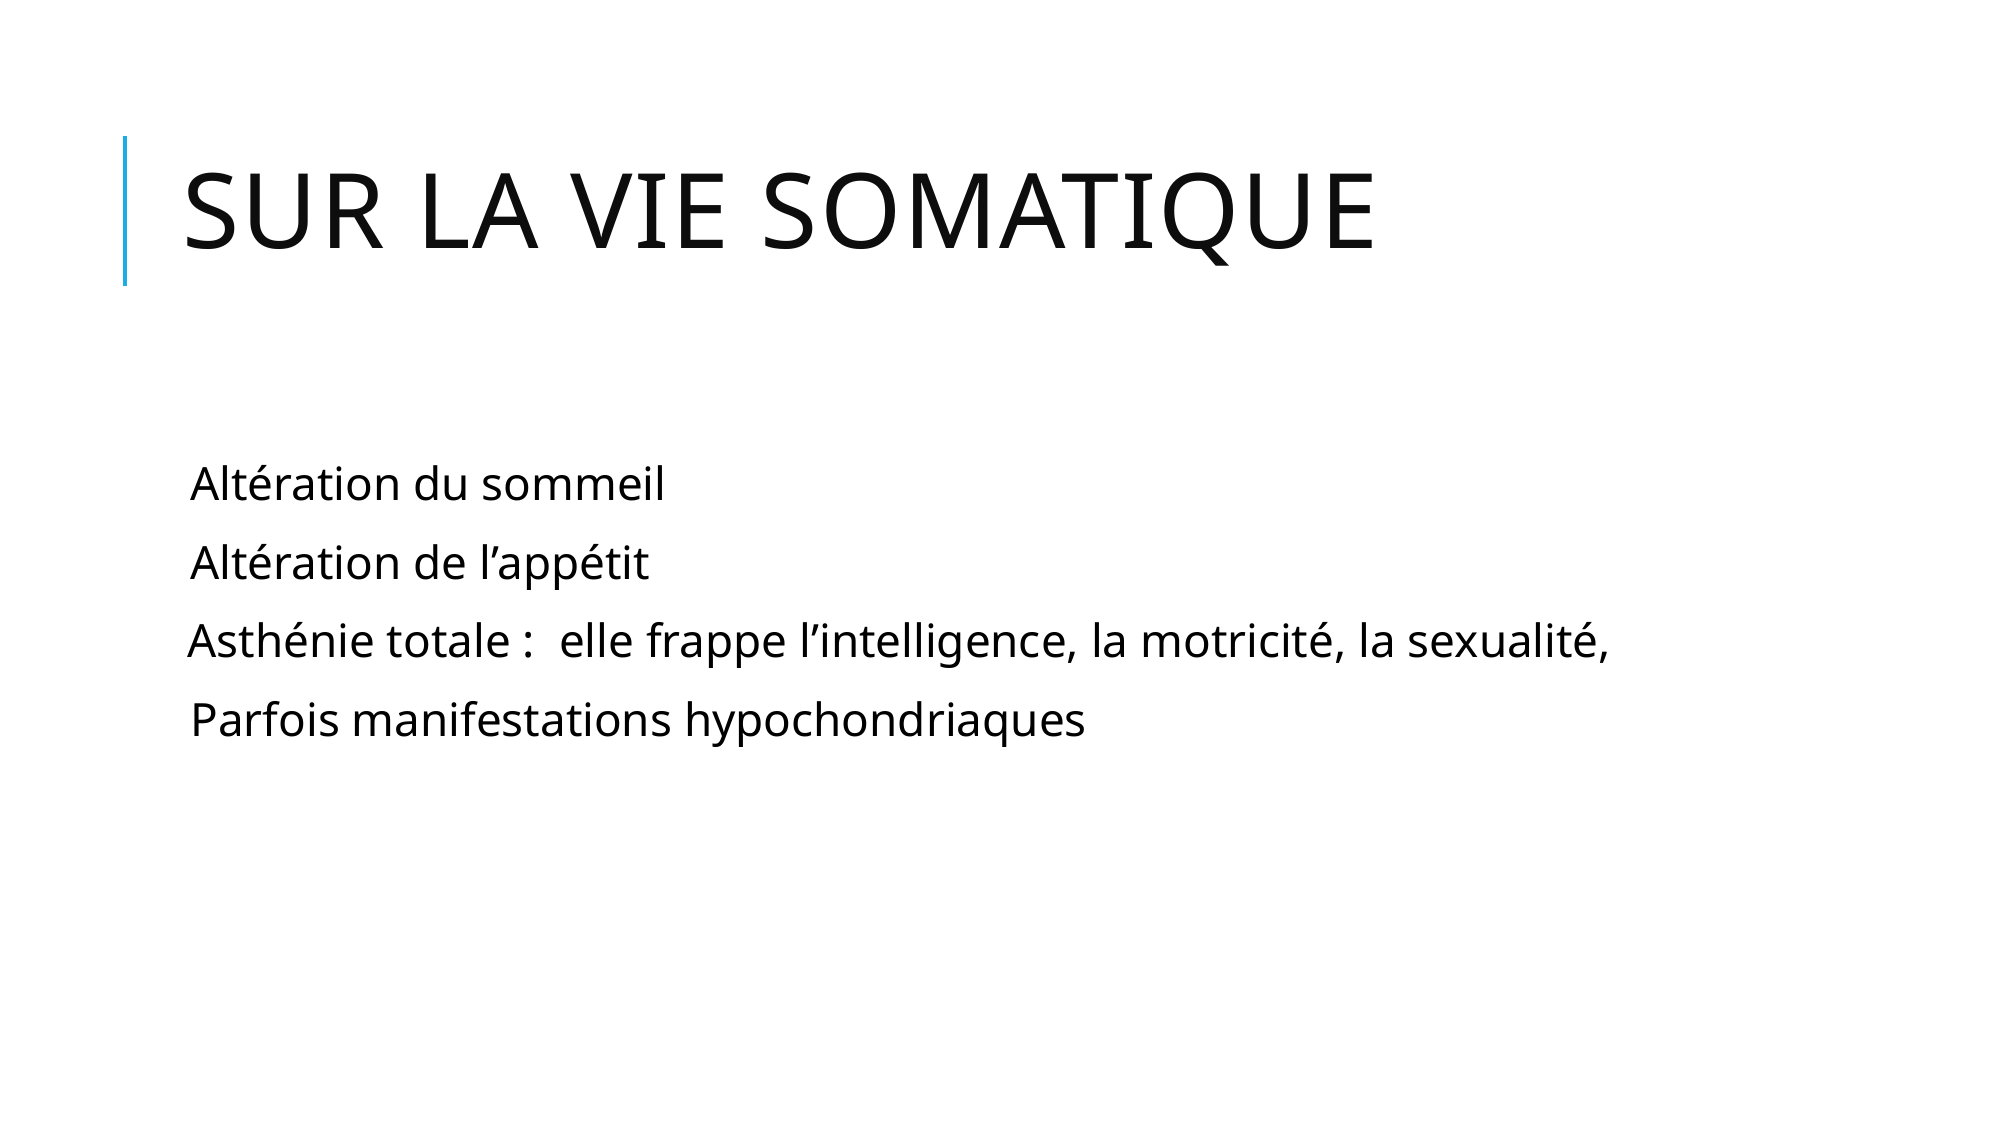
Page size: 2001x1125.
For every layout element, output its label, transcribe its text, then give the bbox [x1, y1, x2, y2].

list Altération du sommeil Altération de l’appétit Asthénie totale : elle frappe l’intelligence, la motricité, la sexualité, Parfois manifestations hypochondriaques [168, 375, 1763, 1035]
title Sur la vie somatique [168, 96, 1763, 342]
